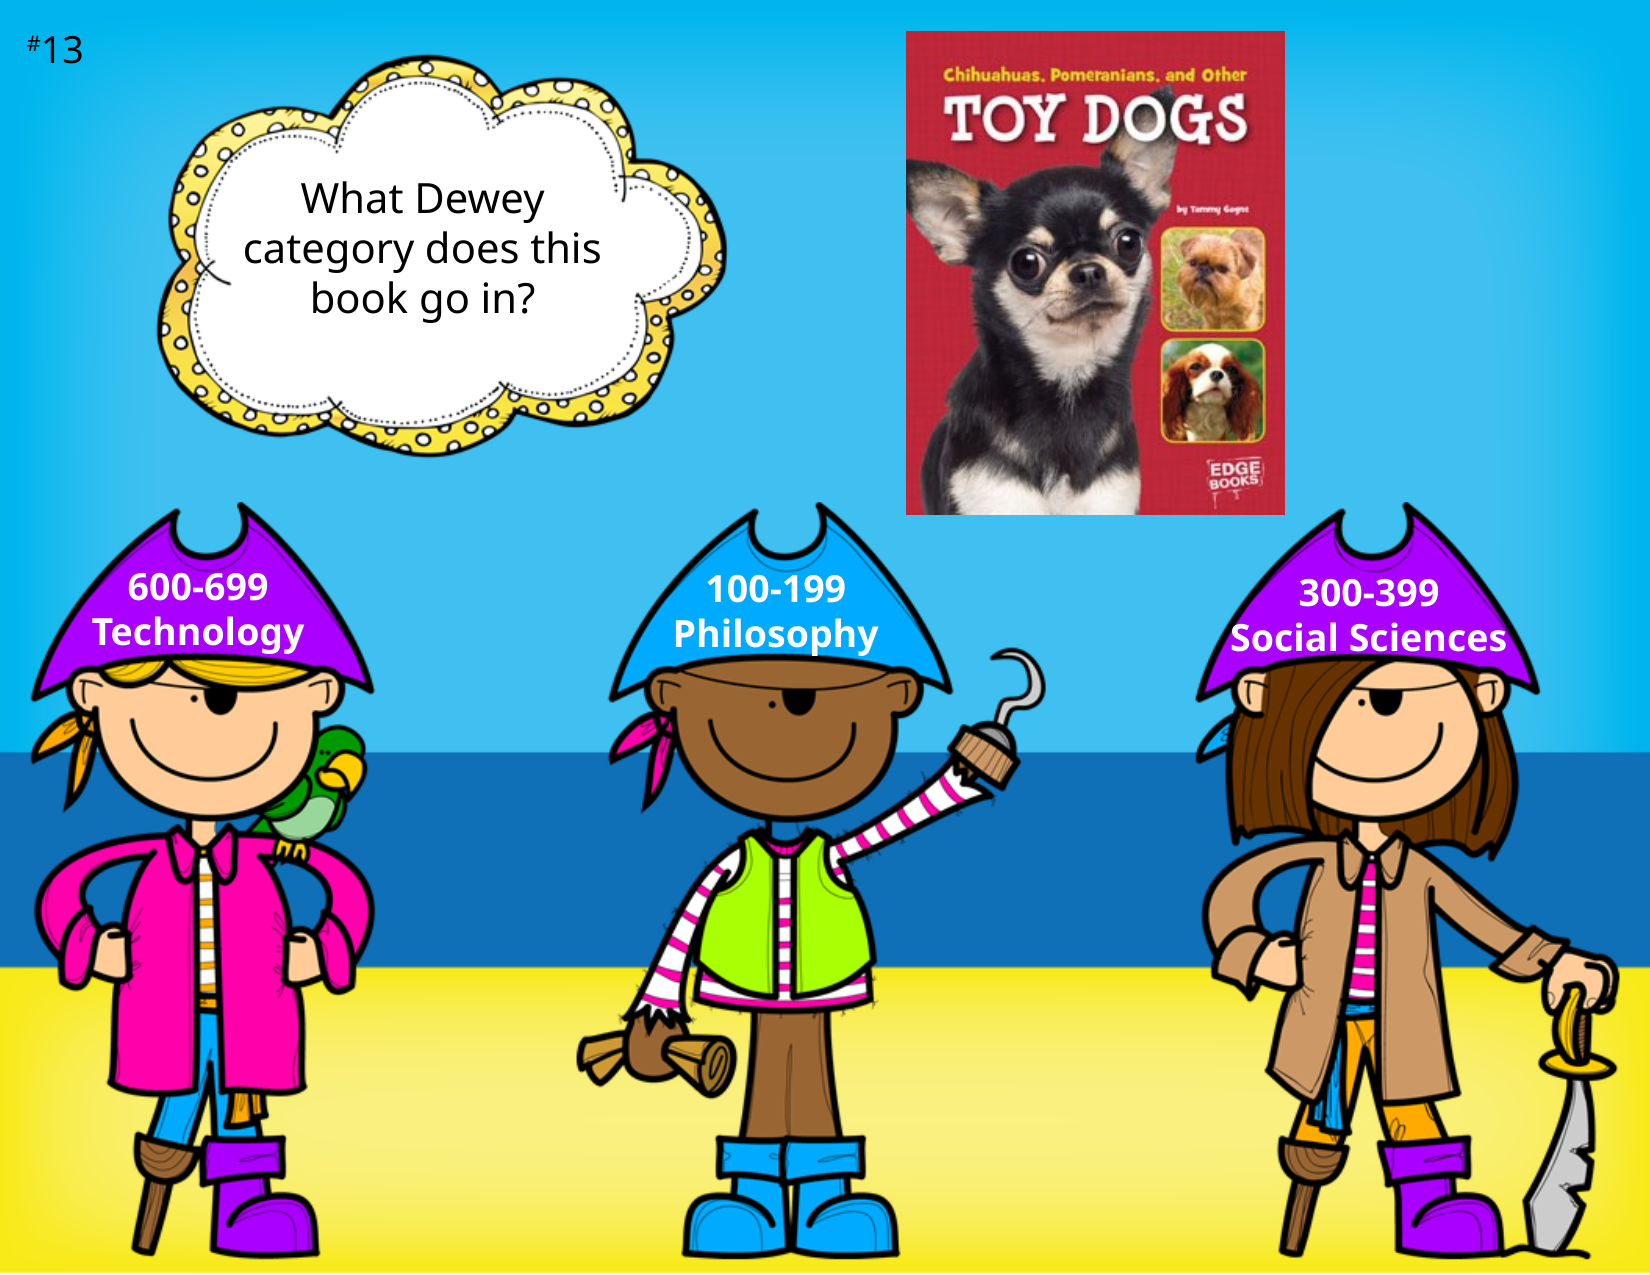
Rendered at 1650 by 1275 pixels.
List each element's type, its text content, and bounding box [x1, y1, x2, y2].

picture [0, 32, 1650, 1275]
text_box 600-699 Technology [52, 555, 345, 661]
text_box 100-199 Philosophy [630, 557, 922, 663]
text_box What Dewey category does this book go in? [214, 164, 631, 330]
text_box #13 [12, 18, 129, 79]
text_box 300-399 Social Sciences [1199, 561, 1539, 667]
